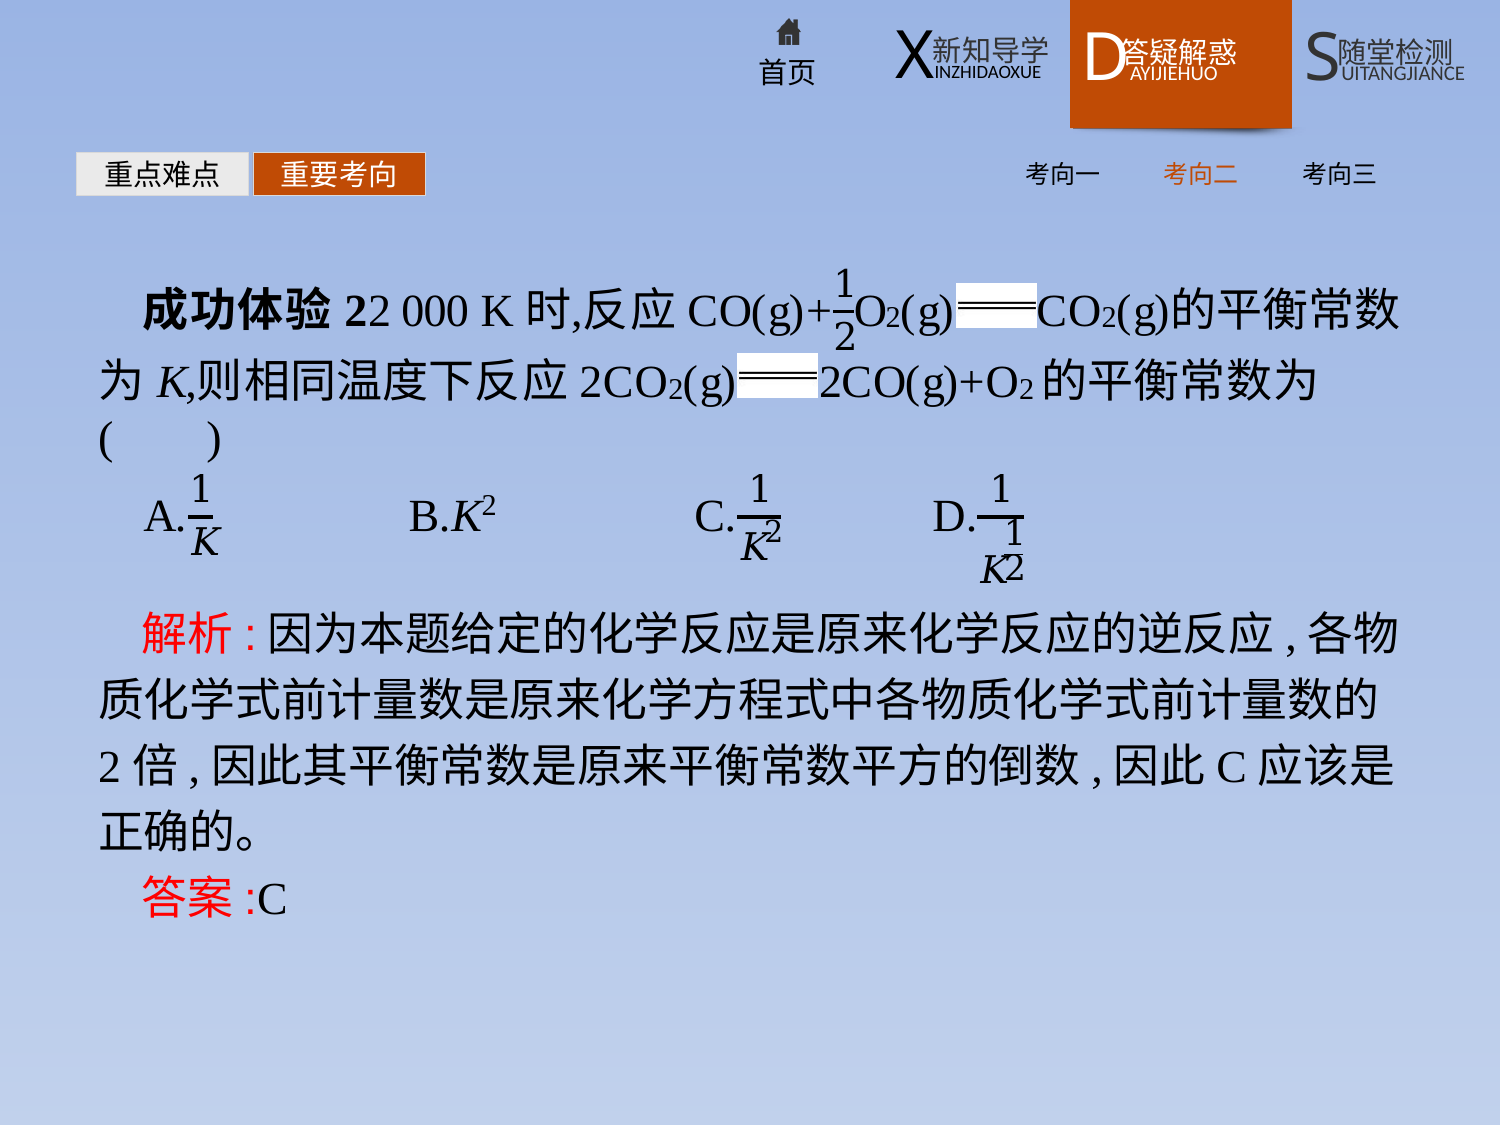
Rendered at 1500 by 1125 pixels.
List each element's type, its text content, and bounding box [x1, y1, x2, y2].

picture [1070, 0, 1306, 139]
text_box 重点难点 [75, 151, 251, 197]
text_box 考向二 [1148, 151, 1254, 196]
text_box 重要考向 [251, 151, 428, 197]
text_box 解析:因为本题给定的化学反应是原来化学反应的逆反应,各物质化学式前计量数是原来化学方程式中各物质化学式前计量数的2倍,因此其平衡常数是原来平衡常数平方的倒数,因此C应该是正确的。 答案:C [83, 586, 1417, 932]
picture [776, 18, 801, 45]
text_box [97, 268, 1432, 465]
text_box 考向一 [1010, 151, 1116, 196]
text_box 考向三 [1287, 151, 1392, 196]
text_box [50, 473, 1385, 587]
